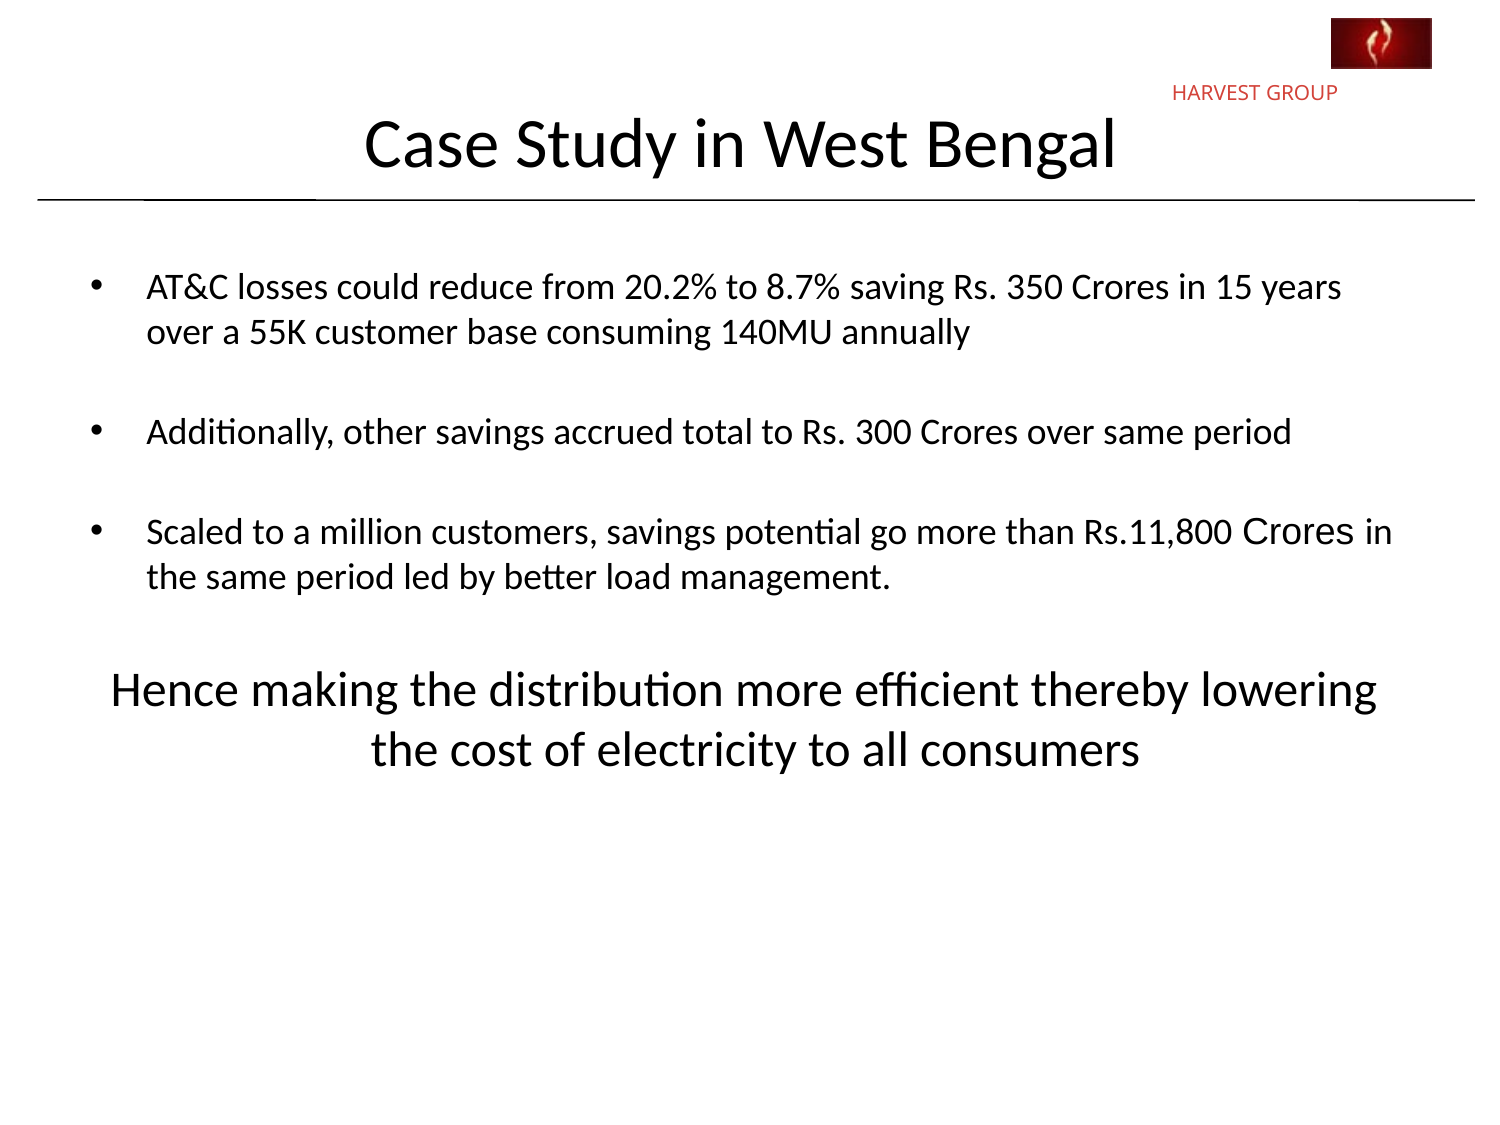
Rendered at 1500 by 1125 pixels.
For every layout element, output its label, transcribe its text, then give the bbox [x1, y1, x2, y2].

picture [1331, 18, 1432, 69]
text_box AT&C losses could reduce from 20.2% to 8.7% saving Rs. 350 Crores in 15 years over a 55K customer base consuming 140MU annually Additionally, other savings accrued total to Rs. 300 Crores over same period Scaled to a million customers, savings potential go more than Rs.11,800 Crores in the same period led by better load management. Hence making the distribution more efficient thereby lowering the cost of electricity to all consumers [74, 210, 1425, 888]
title Case Study in West Bengal [74, 44, 1426, 198]
